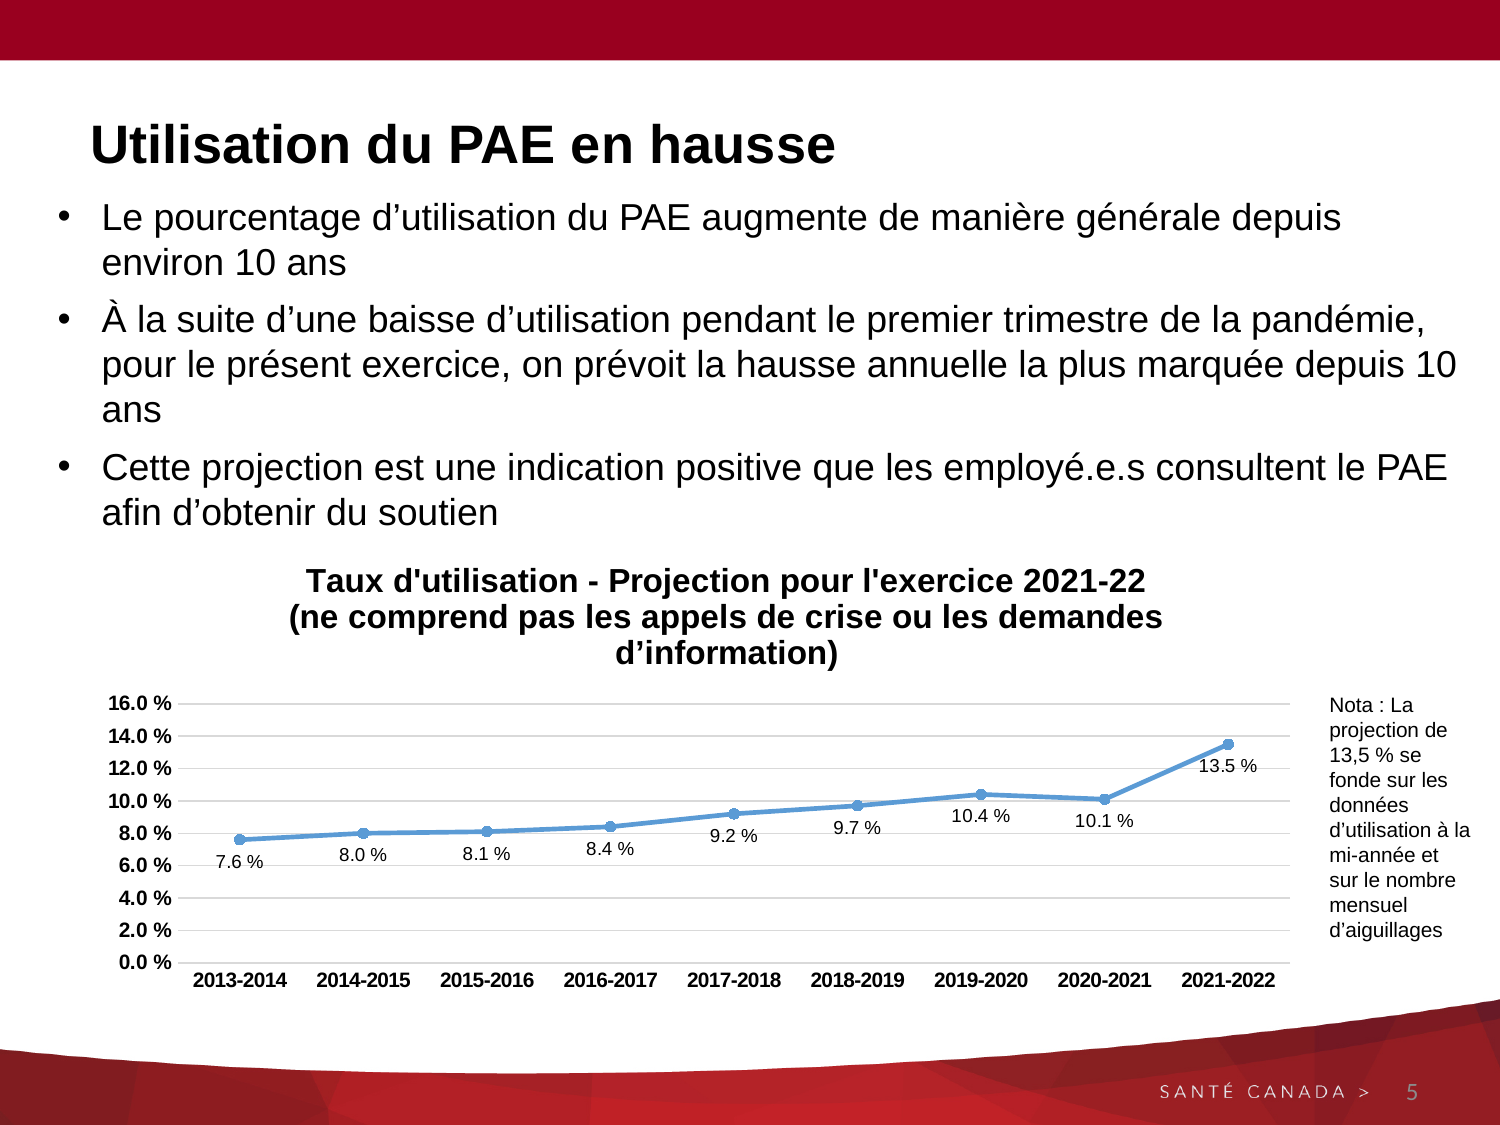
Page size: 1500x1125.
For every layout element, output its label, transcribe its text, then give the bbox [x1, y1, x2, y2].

chart [83, 537, 1315, 1002]
list Le pourcentage d’utilisation du PAE augmente de manière générale depuis environ 10 ans À la suite d’une baisse d’utilisation pendant le premier trimestre de la pandémie, pour le présent exercice, on prévoit la hausse annuelle la plus marquée depuis 10 ans Cette projection est une indication positive que les employé.e.s consultent le PAE afin d’obtenir du soutien [42, 185, 1475, 538]
picture [0, 61, 1500, 1125]
text_box 5 [1083, 1060, 1434, 1121]
text_box Nota : La projection de 13,5 % se fonde sur les données d’utilisation à la mi-année et sur le nombre mensuel d’aiguillages [1319, 684, 1488, 949]
title Utilisation du PAE en hausse [75, 78, 1439, 185]
